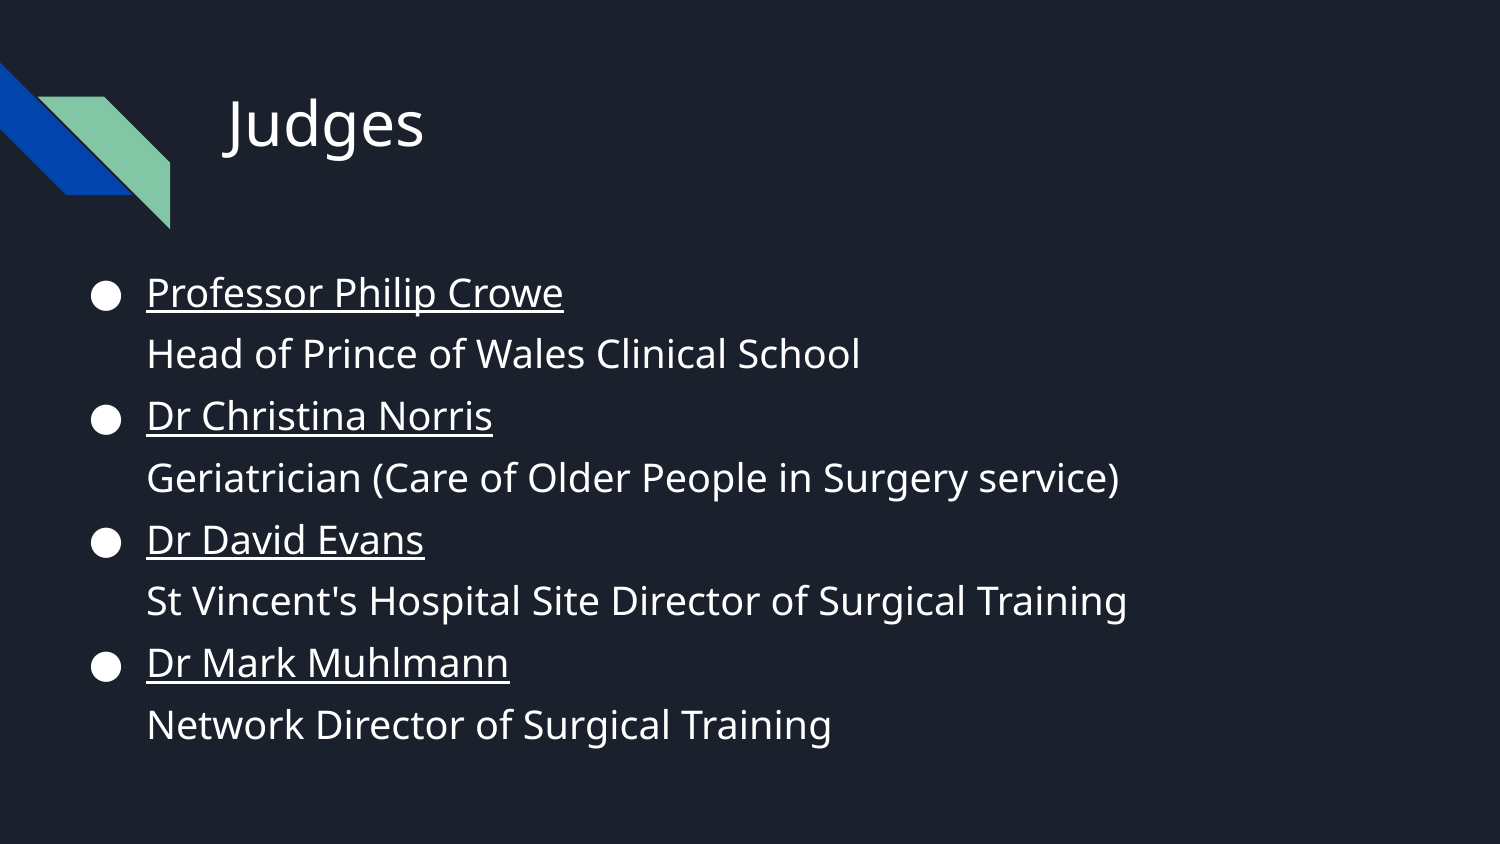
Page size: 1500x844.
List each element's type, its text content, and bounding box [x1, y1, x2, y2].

title Judges [212, 64, 1368, 215]
list Professor Philip Crowe Head of Prince of Wales Clinical School Dr Christina Norris Geriatrician (Care of Older People in Surgery service) Dr David Evans St Vincent's Hospital Site Director of Surgical Training Dr Mark Muhlmann Network Director of Surgical Training [56, 241, 1456, 803]
